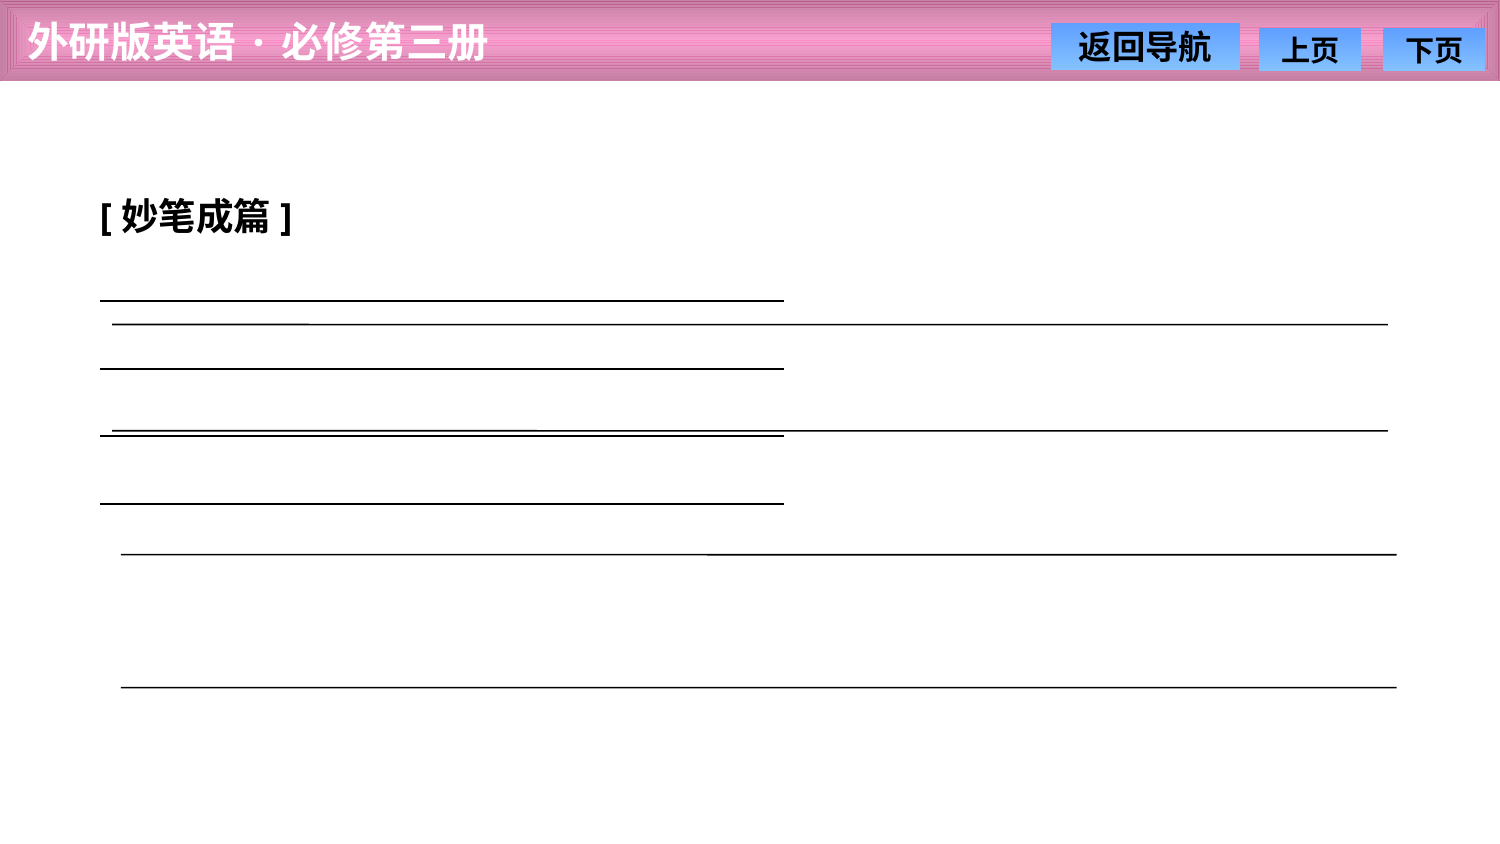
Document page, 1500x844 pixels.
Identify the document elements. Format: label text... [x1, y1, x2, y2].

list [妙笔成篇] [88, 165, 1406, 586]
